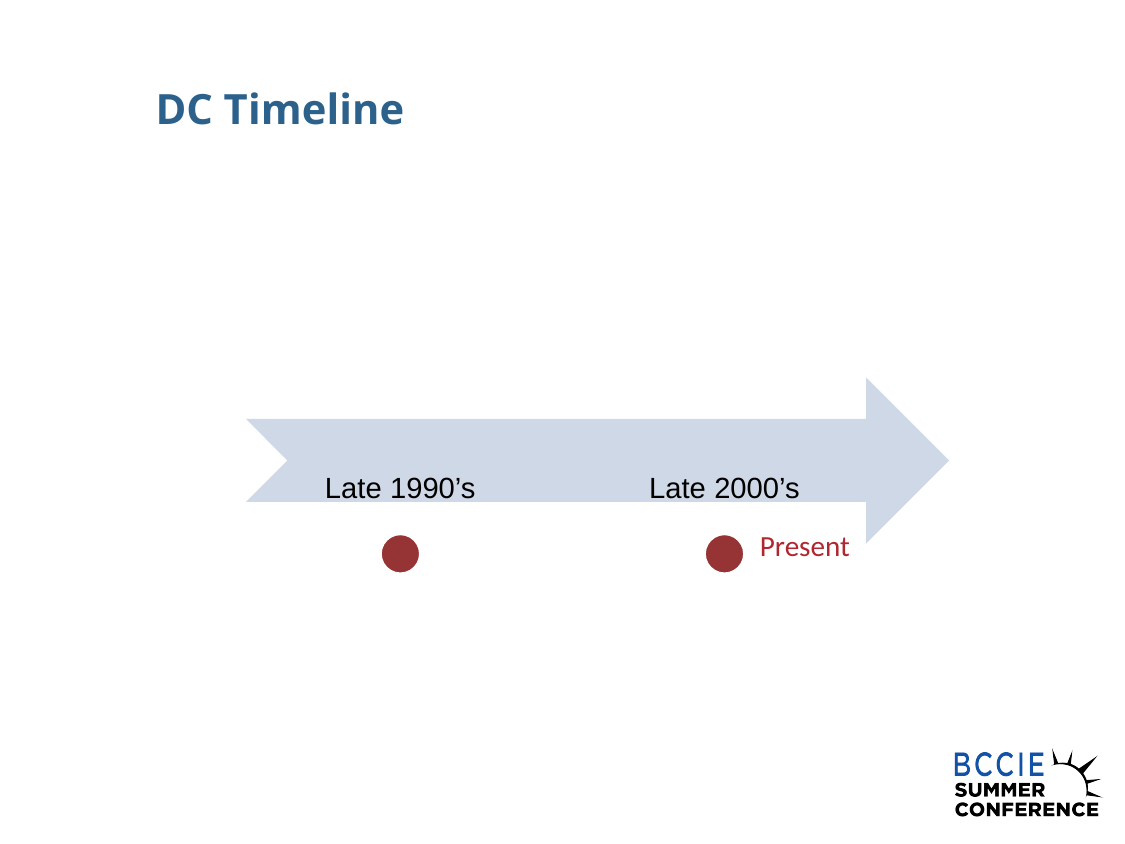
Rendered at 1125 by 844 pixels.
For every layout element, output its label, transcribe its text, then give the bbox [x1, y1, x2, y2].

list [245, 252, 950, 669]
title DC Timeline [140, 37, 1079, 179]
picture [947, 742, 1108, 824]
